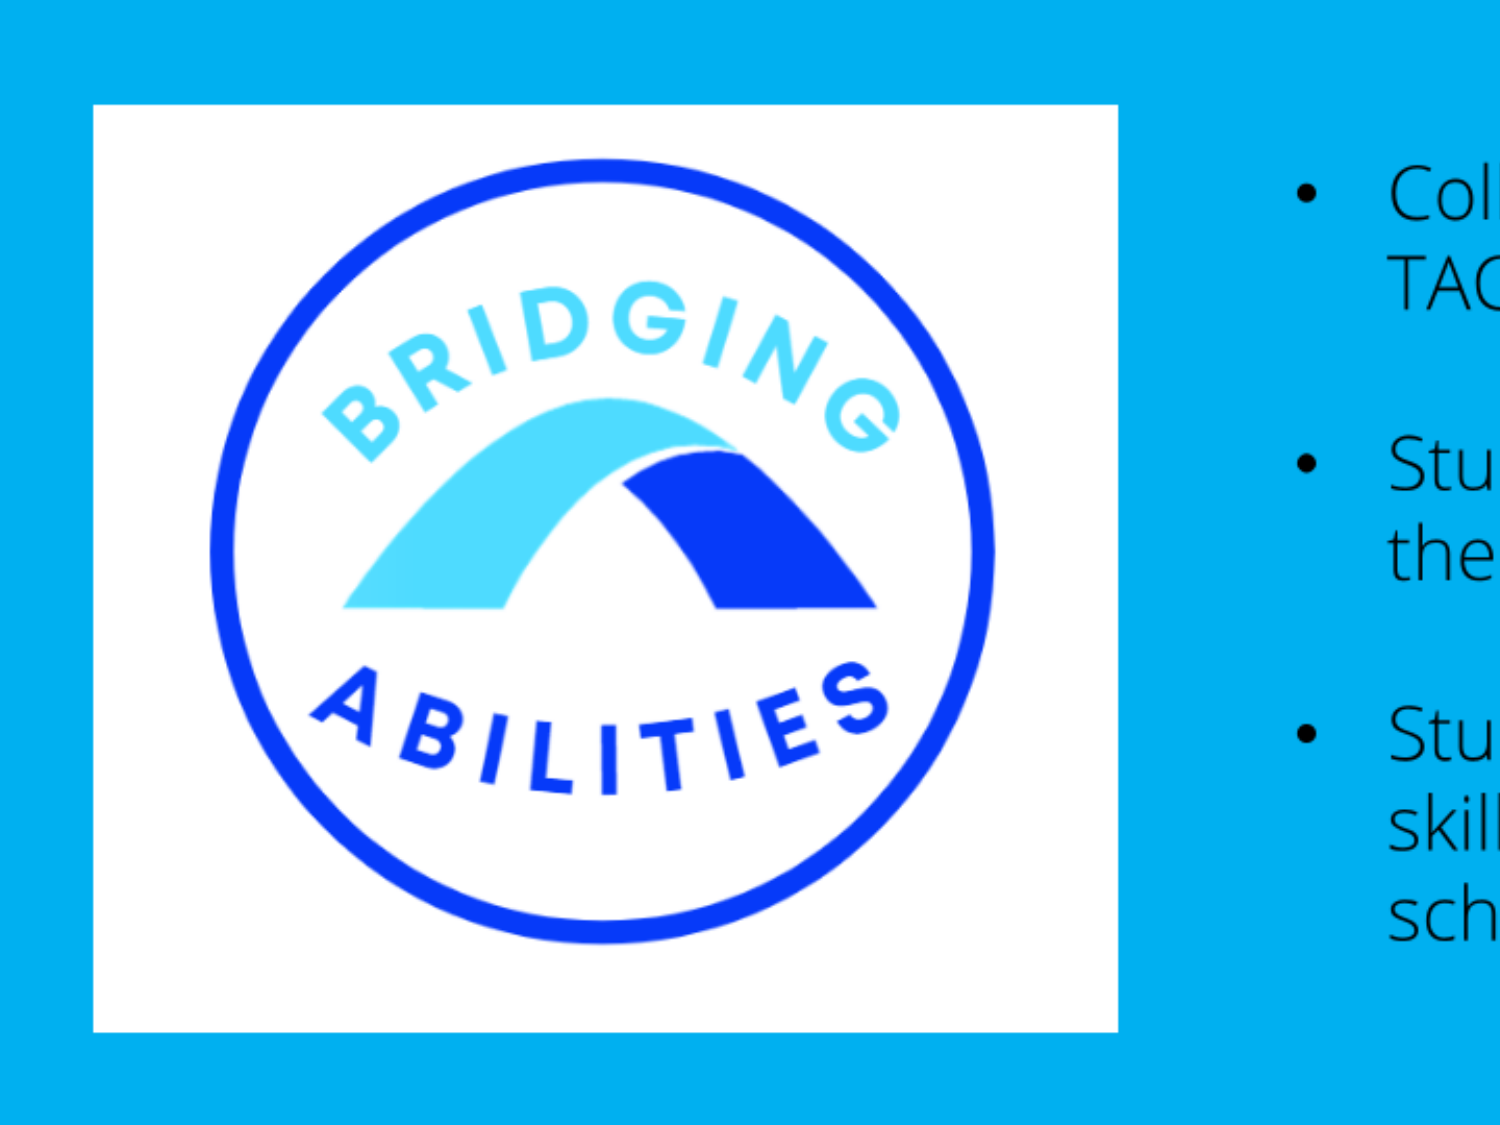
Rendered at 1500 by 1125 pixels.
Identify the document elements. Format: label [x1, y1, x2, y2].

picture [1299, 456, 1314, 470]
picture [93, 105, 1118, 1033]
picture [1299, 186, 1314, 200]
picture [1299, 726, 1314, 741]
